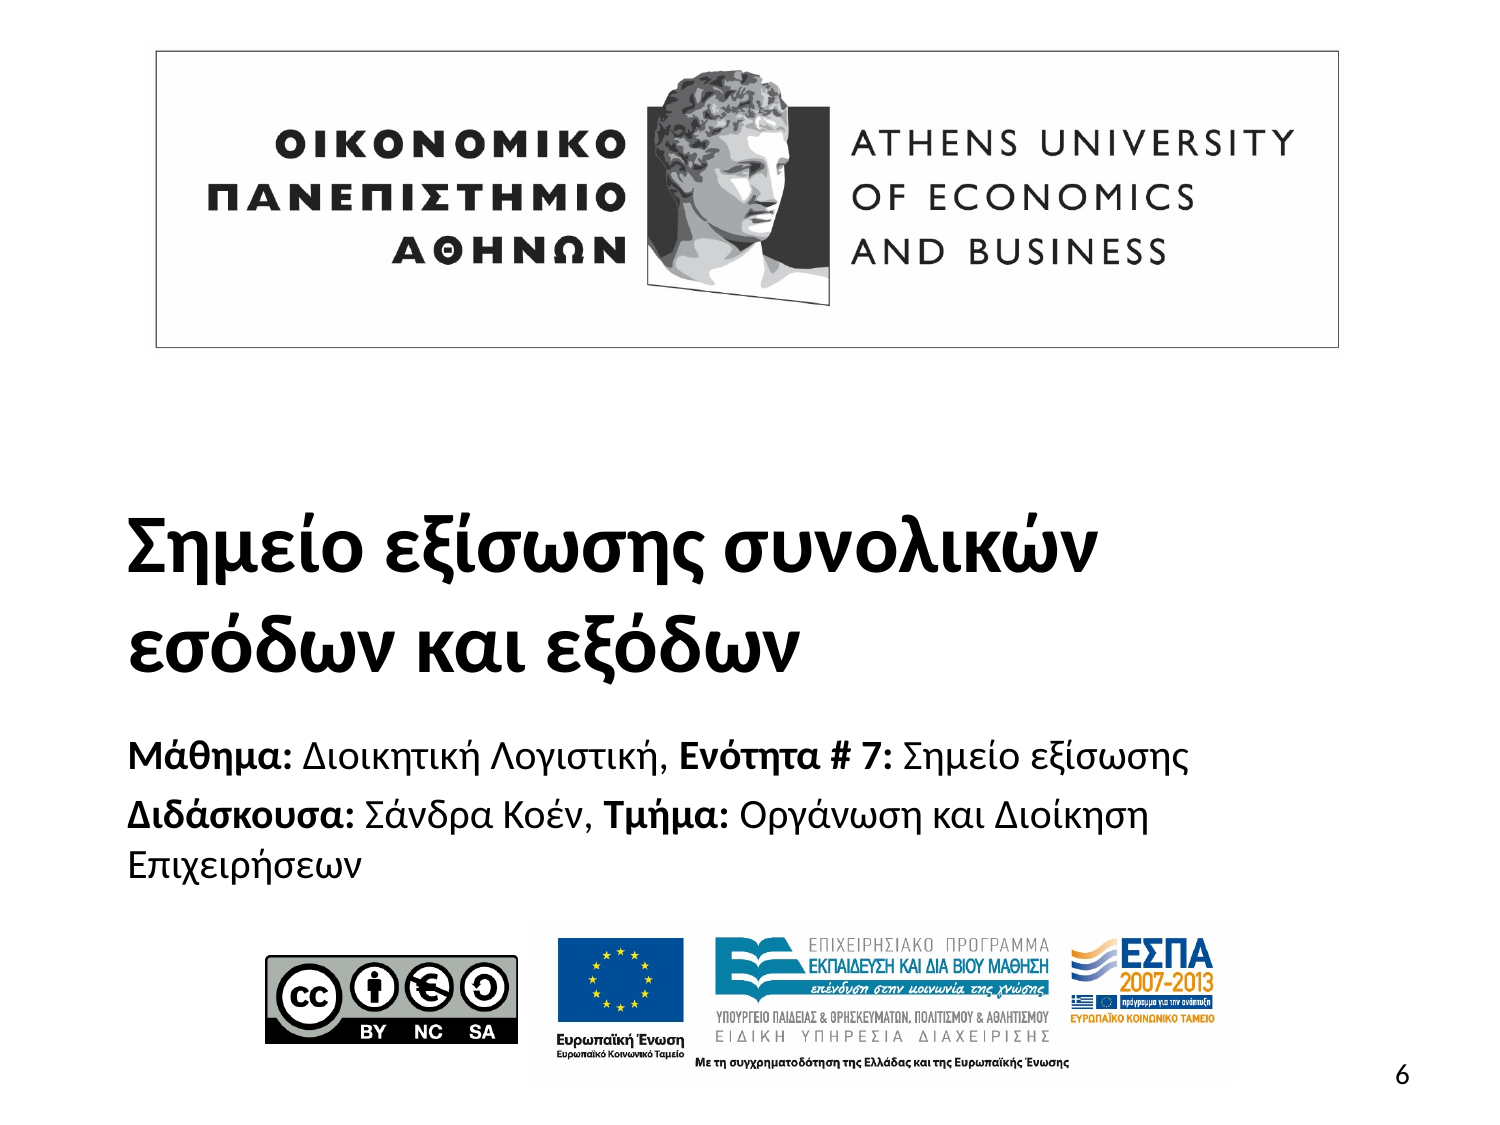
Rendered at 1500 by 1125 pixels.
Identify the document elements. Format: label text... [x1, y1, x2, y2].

title Σημείο εξίσωσης συνολικών εσόδων και εξόδων [112, 481, 1388, 706]
picture [147, 42, 1347, 356]
picture [265, 955, 518, 1044]
slide_number 6 [1074, 1042, 1425, 1103]
picture [528, 916, 1237, 1086]
list Μάθημα: Διοικητική Λογιστική, Ενότητα # 7: Σημείο εξίσωσης Διδάσκουσα: Σάνδρα Κοέν, Τμήμα: Οργάνωση και Διοίκηση Επιχειρήσεων [112, 706, 1388, 953]
